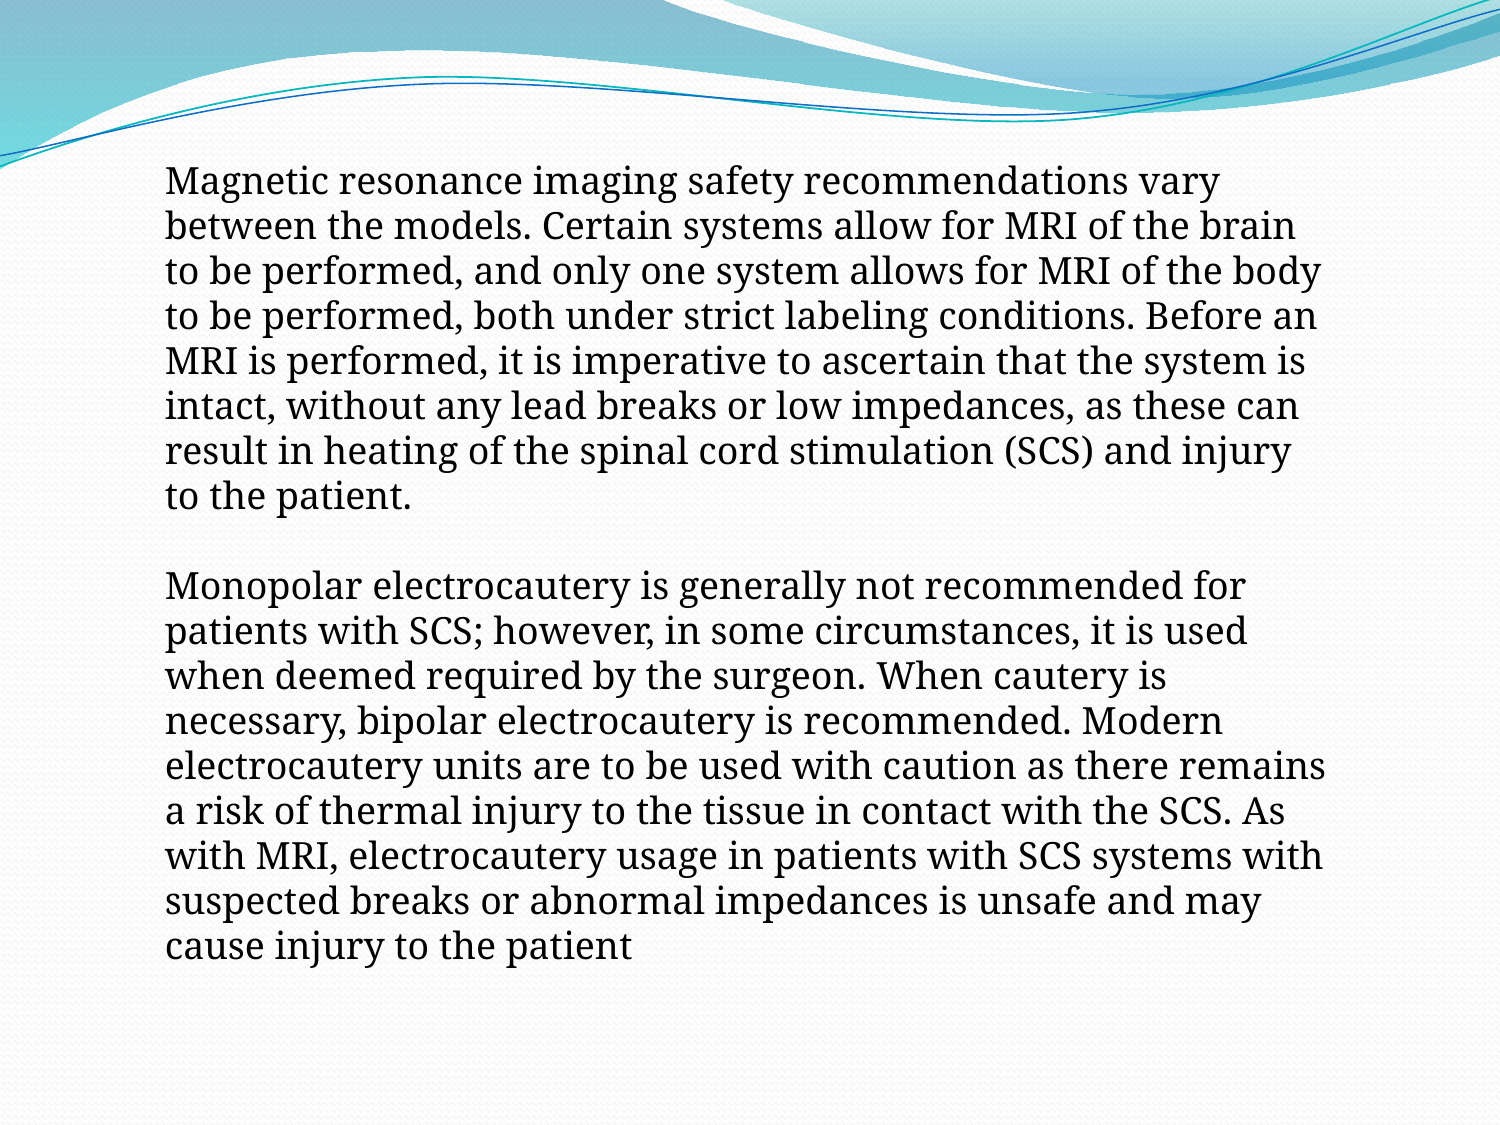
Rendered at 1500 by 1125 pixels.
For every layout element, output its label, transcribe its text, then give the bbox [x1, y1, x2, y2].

text_box Magnetic resonance imaging safety recommendations vary between the models. Certain systems allow for MRI of the brain to be performed, and only one system allows for MRI of the body to be performed, both under strict labeling conditions. Before an MRI is performed, it is imperative to ascertain that the system is intact, without any lead breaks or low impedances, as these can result in heating of the spinal cord stimulation (SCS) and injury to the patient. Monopolar electrocautery is generally not recommended for patients with SCS; however, in some circumstances, it is used when deemed required by the surgeon. When cautery is necessary, bipolar electrocautery is recommended. Modern electrocautery units are to be used with caution as there remains a risk of thermal injury to the tissue in contact with the SCS. As with MRI, electrocautery usage in patients with SCS systems with suspected breaks or abnormal impedances is unsafe and may cause injury to the patient [149, 149, 1350, 975]
